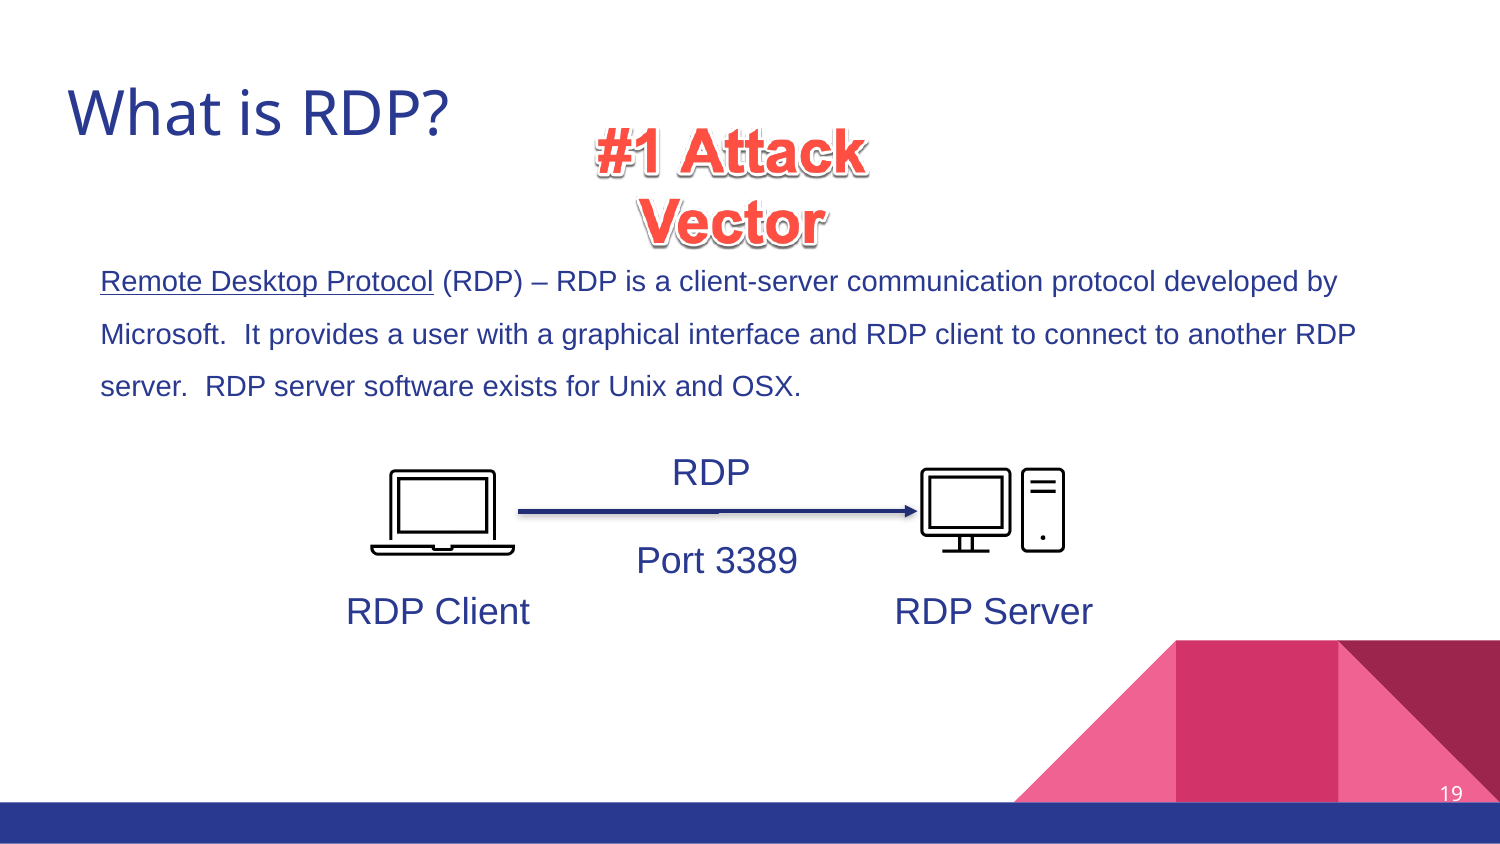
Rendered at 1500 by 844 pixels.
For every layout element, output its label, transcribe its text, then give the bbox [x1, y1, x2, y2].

title What is RDP? [51, 67, 1449, 167]
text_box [330, 435, 1133, 641]
picture [528, 106, 935, 366]
text_box Remote Desktop Protocol (RDP) – RDP is a client-server communication protocol developed by Microsoft. It provides a user with a graphical interface and RDP client to connect to another RDP server. RDP server software exists for Unix and OSX. [85, 237, 1461, 410]
slide_number ‹#› [1387, 762, 1478, 828]
